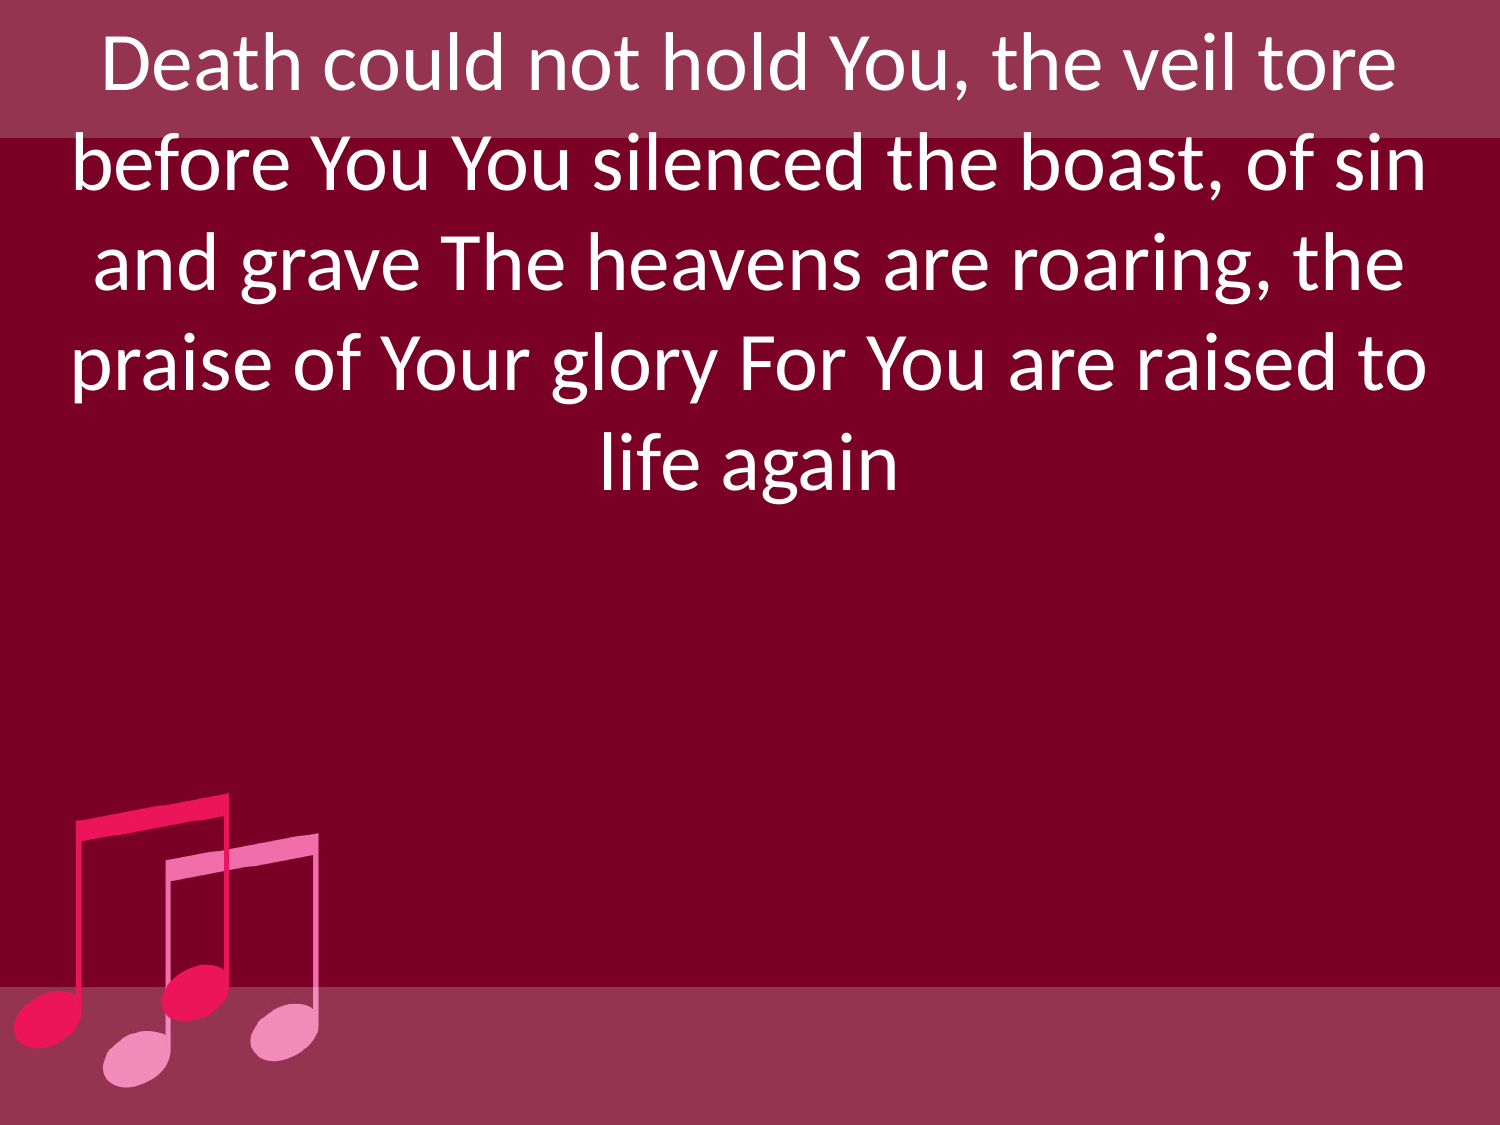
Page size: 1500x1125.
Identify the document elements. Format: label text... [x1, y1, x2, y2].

picture [0, 0, 1500, 1125]
text_box Death could not hold You, the veil tore before You You silenced the boast, of sin and grave The heavens are roaring, the praise of Your glory For You are raised to life again [24, 0, 1475, 515]
